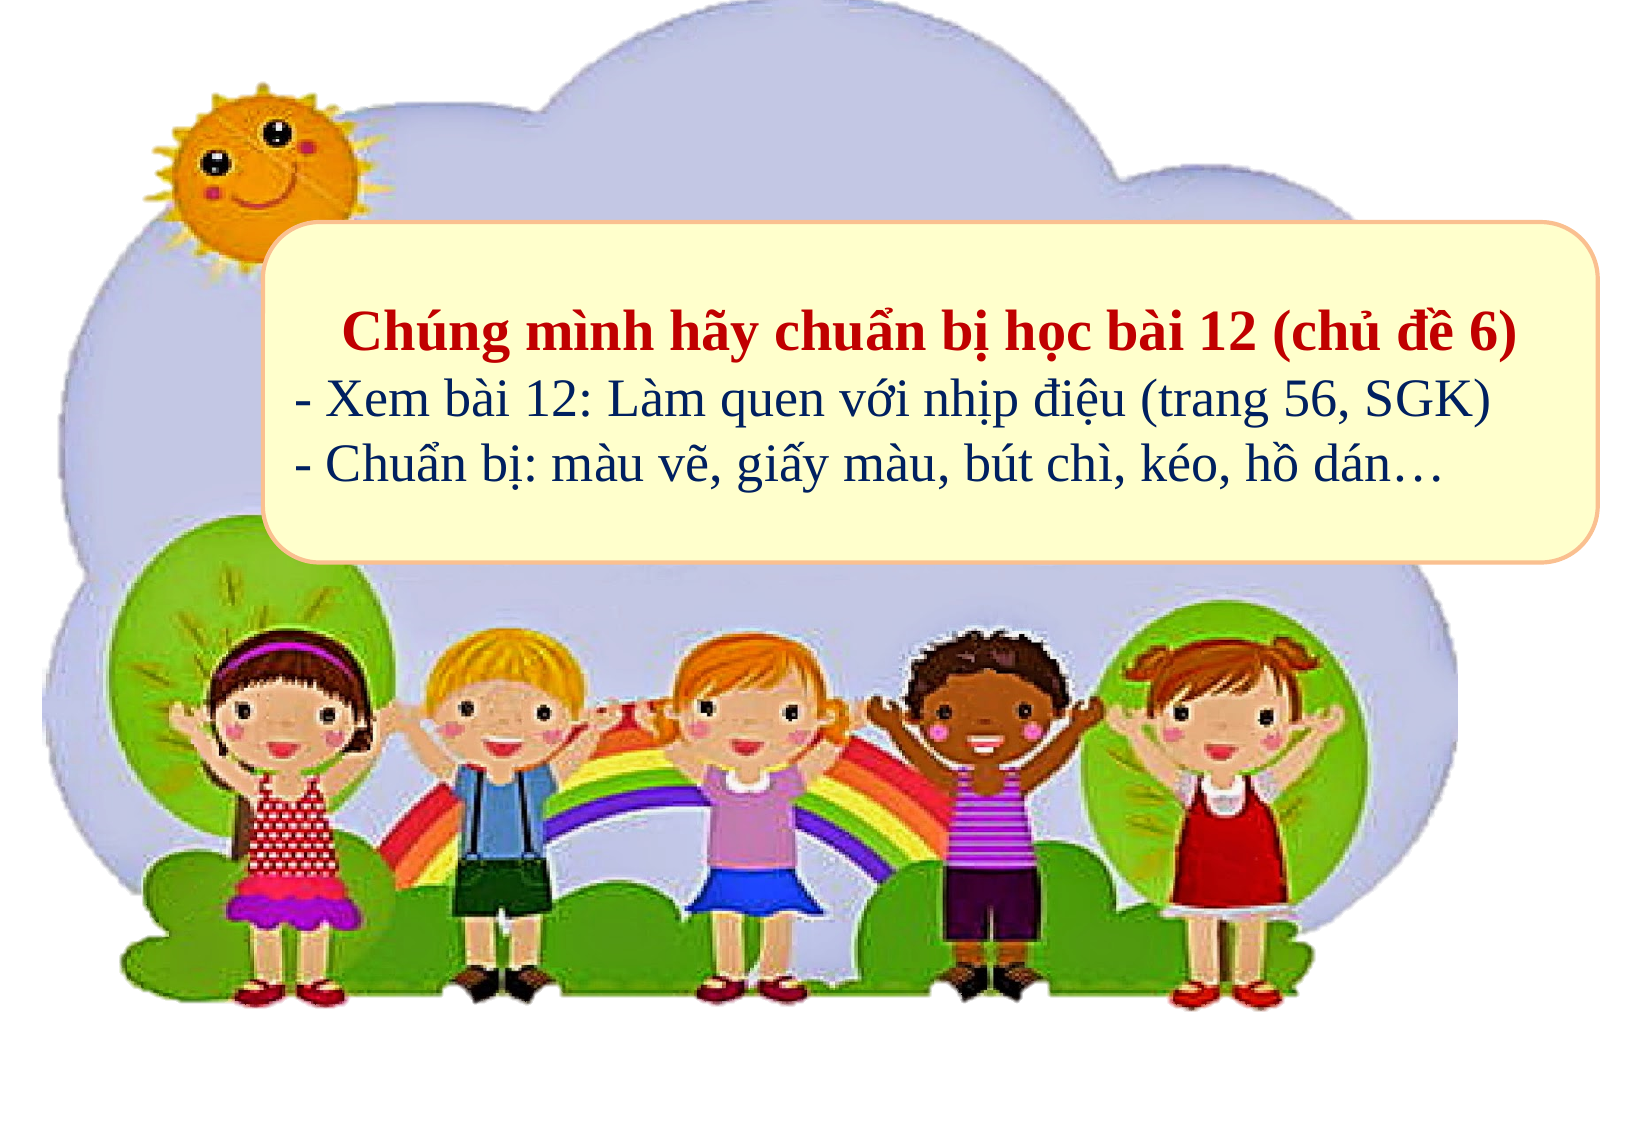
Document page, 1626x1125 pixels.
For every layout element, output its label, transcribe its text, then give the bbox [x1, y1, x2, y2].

picture [42, 0, 1458, 1067]
text_box Chúng mình hãy chuẩn bị học bài 12 (chủ đề 6) - Xem bài 12: Làm quen với nhịp điệu (trang 56, SGK) - Chuẩn bị: màu vẽ, giấy màu, bút chì, kéo, hồ dán… [1463, 219, 1600, 565]
